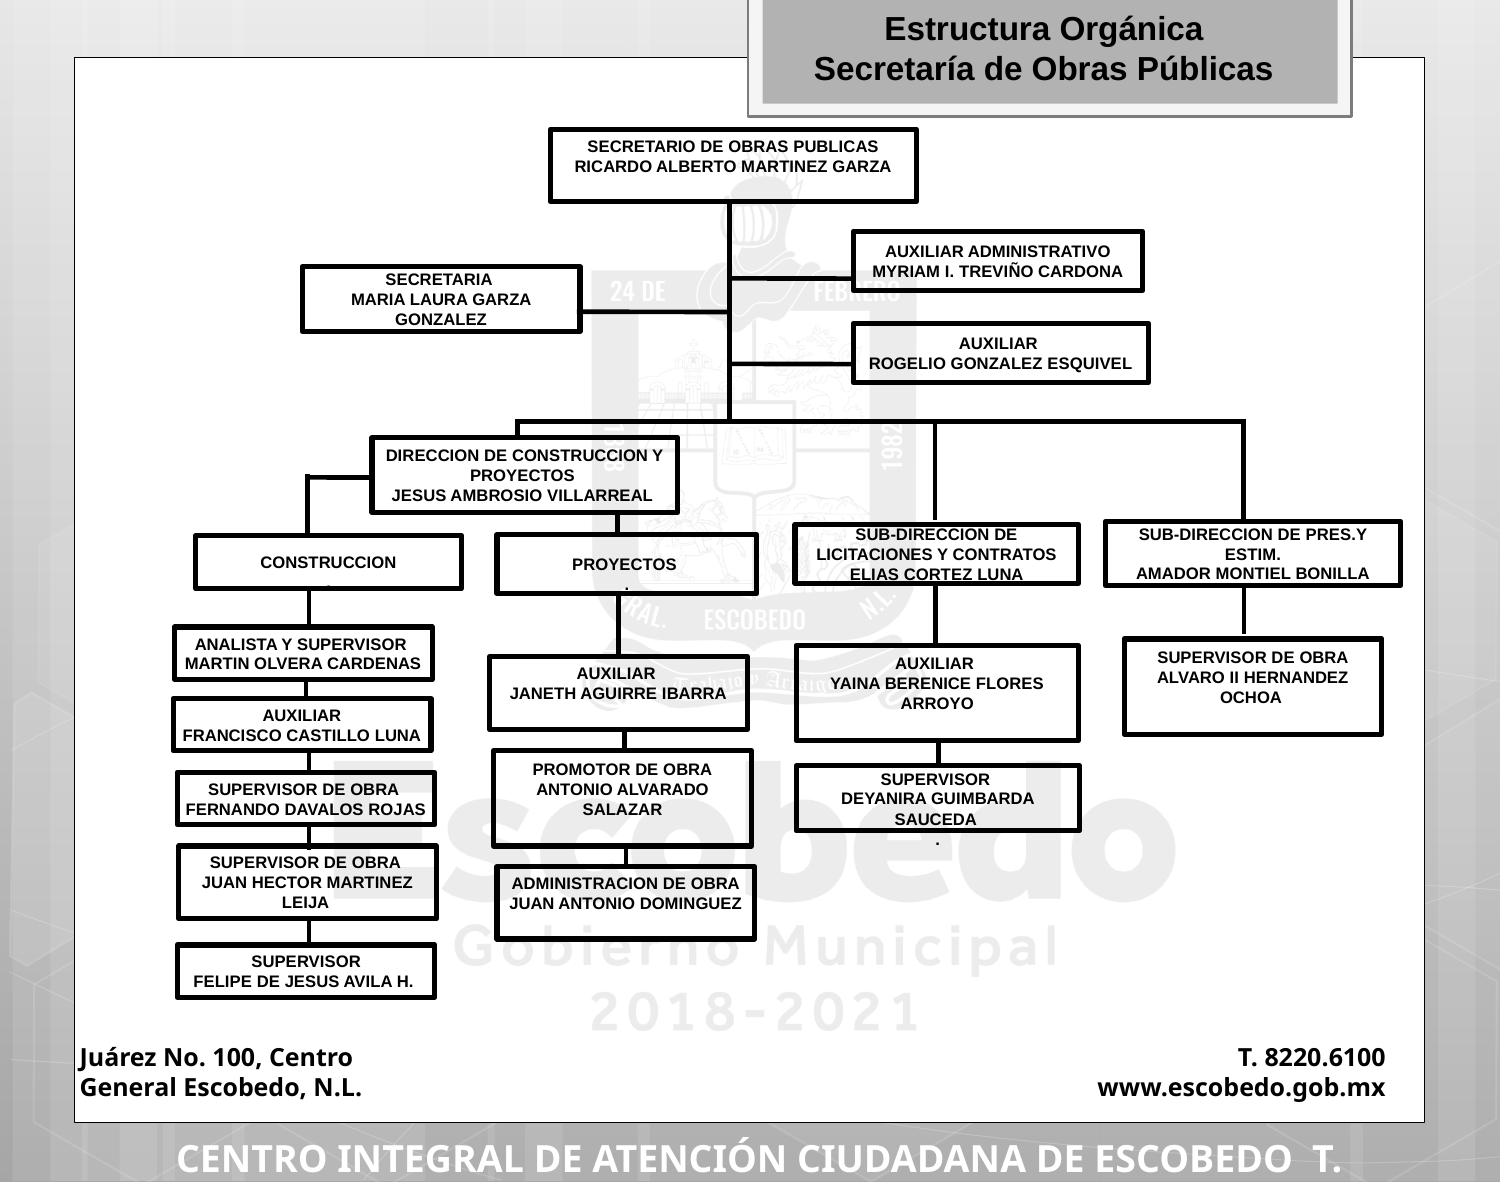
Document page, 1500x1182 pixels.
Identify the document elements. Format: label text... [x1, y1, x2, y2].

text_box SUPERVISOR FELIPE DE JESUS AVILA H. [177, 944, 290, 998]
text_box SUPERVISOR DE OBRA ALVARO II HERNANDEZ OCHOA [1219, 638, 1382, 735]
text_box SUPERVISOR DE OBRA FERNANDO DAVALOS ROJAS [177, 772, 290, 825]
text_box Estructura Orgánica Secretaría de Obras Públicas [747, 0, 1341, 95]
text_box ANALISTA Y SUPERVISOR MARTIN OLVERA CARDENAS [174, 627, 290, 680]
text_box T. 8220.6100 www.escobedo.gob.mx [1013, 1034, 1401, 1109]
text_box CONSTRUCCION . [195, 535, 290, 589]
text_box SUB-DIRECCION DE PRES.Y ESTIM. AMADOR MONTIEL BONILLA [1219, 521, 1401, 586]
text_box SUPERVISOR DE OBRA JUAN HECTOR MARTINEZ LEIJA [178, 846, 290, 919]
text_box Juárez No. 100, Centro General Escobedo, N.L. [64, 1034, 452, 1109]
text_box AUXILIAR FRANCISCO CASTILLO LUNA [173, 698, 290, 751]
text_box CENTRO INTEGRAL DE ATENCIÓN CIUDADANA DE ESCOBEDO T. 83-84-59-01 [161, 1128, 1422, 1182]
picture [296, 113, 1214, 1061]
